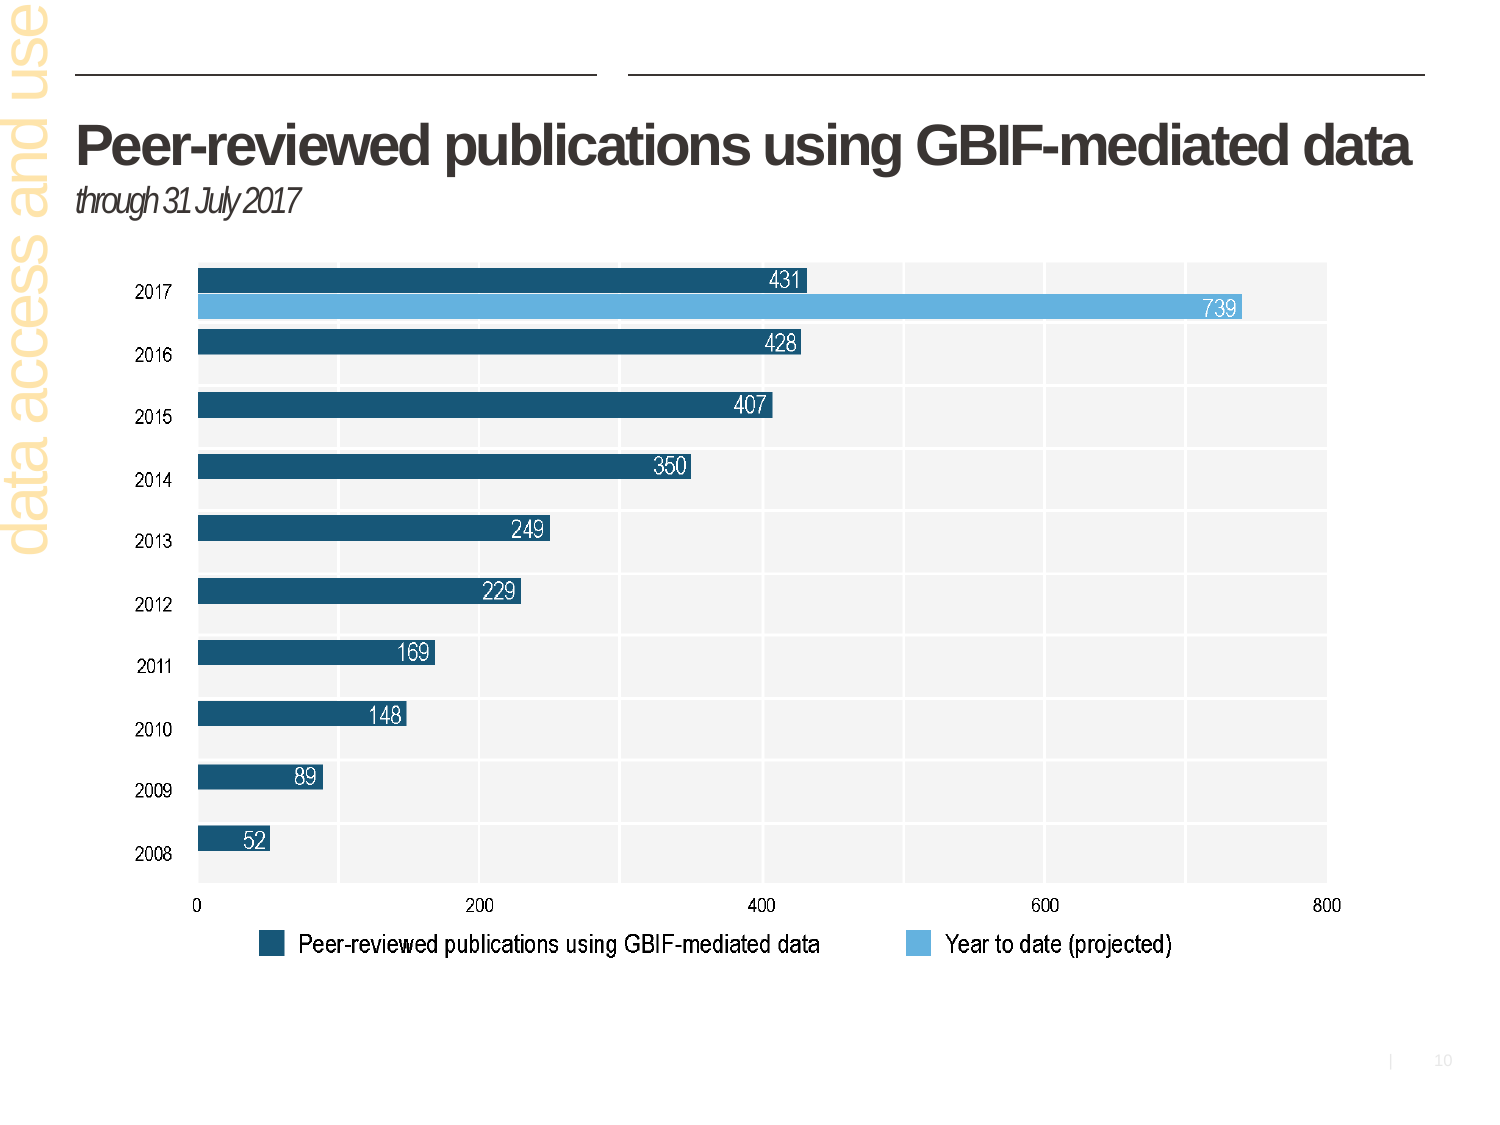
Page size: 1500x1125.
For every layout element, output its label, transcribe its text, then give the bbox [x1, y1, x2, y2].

picture [98, 221, 1377, 990]
text_box Peer-reviewed publications using GBIF-mediated data through 31 July 2017 [74, 112, 1420, 181]
title data access and use [0, 2, 71, 1125]
